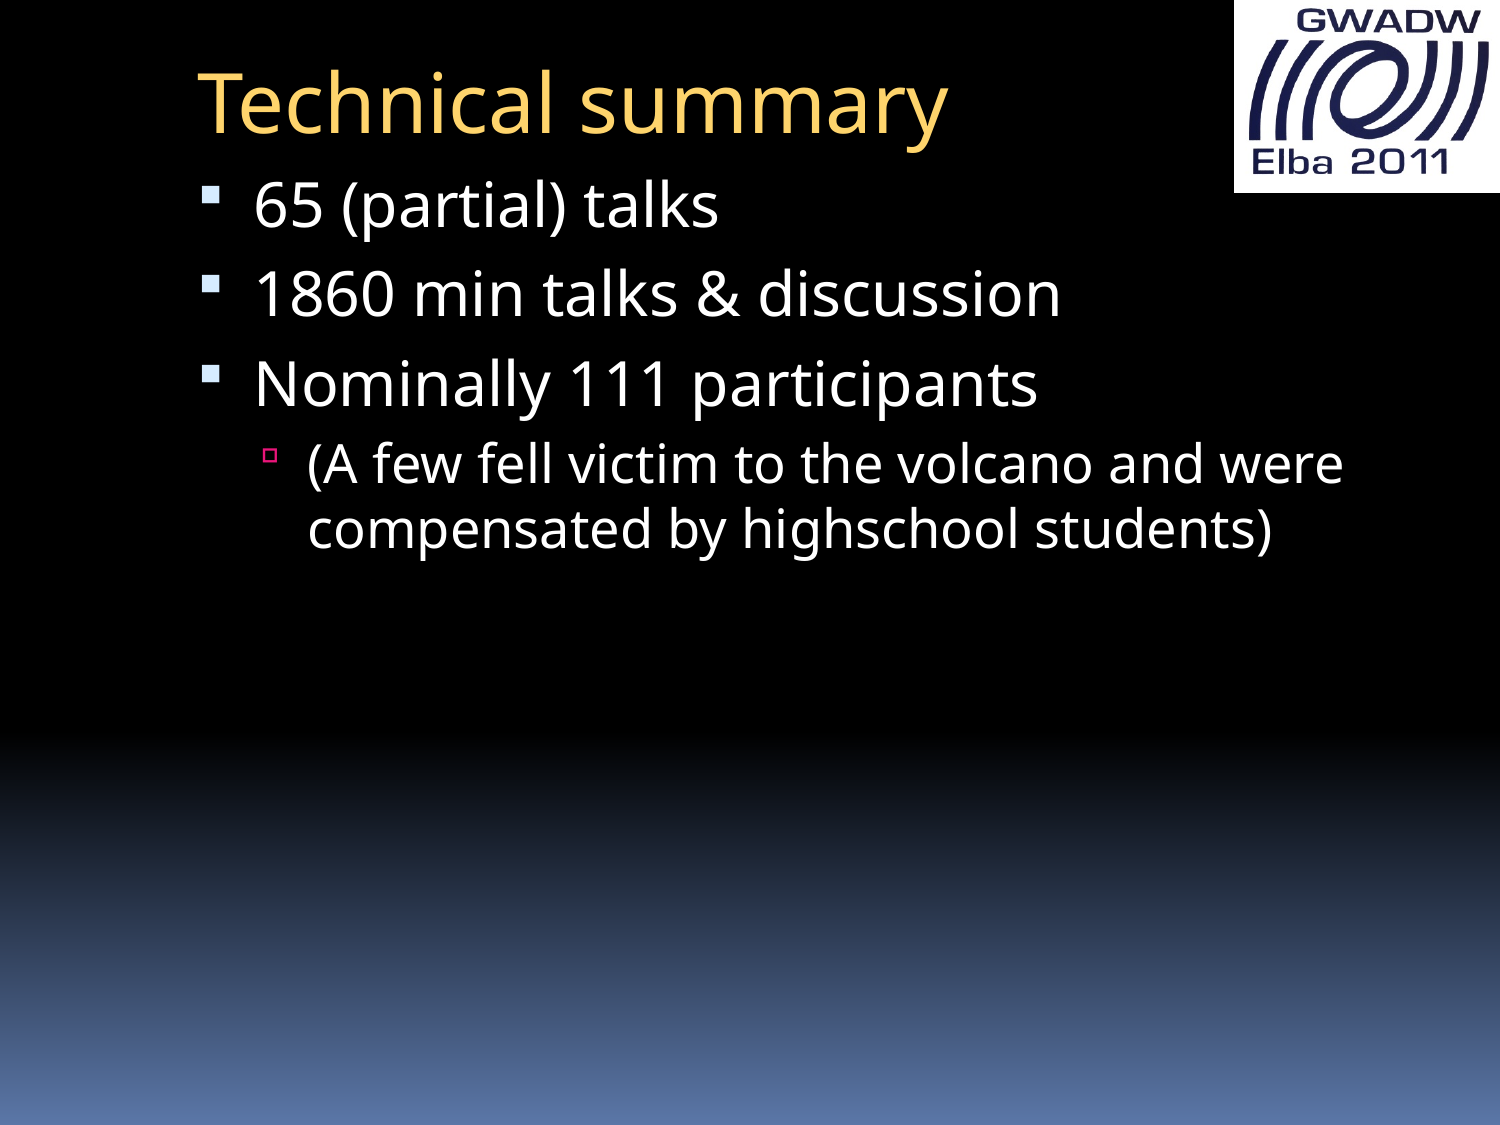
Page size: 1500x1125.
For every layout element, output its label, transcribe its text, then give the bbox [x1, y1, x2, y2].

picture [1234, 0, 1500, 193]
list Technical summary 65 (partial) talks 1860 min talks & discussion Nominally 111 participants (A few fell victim to the volcano and were compensated by highschool students) [171, 42, 1447, 793]
